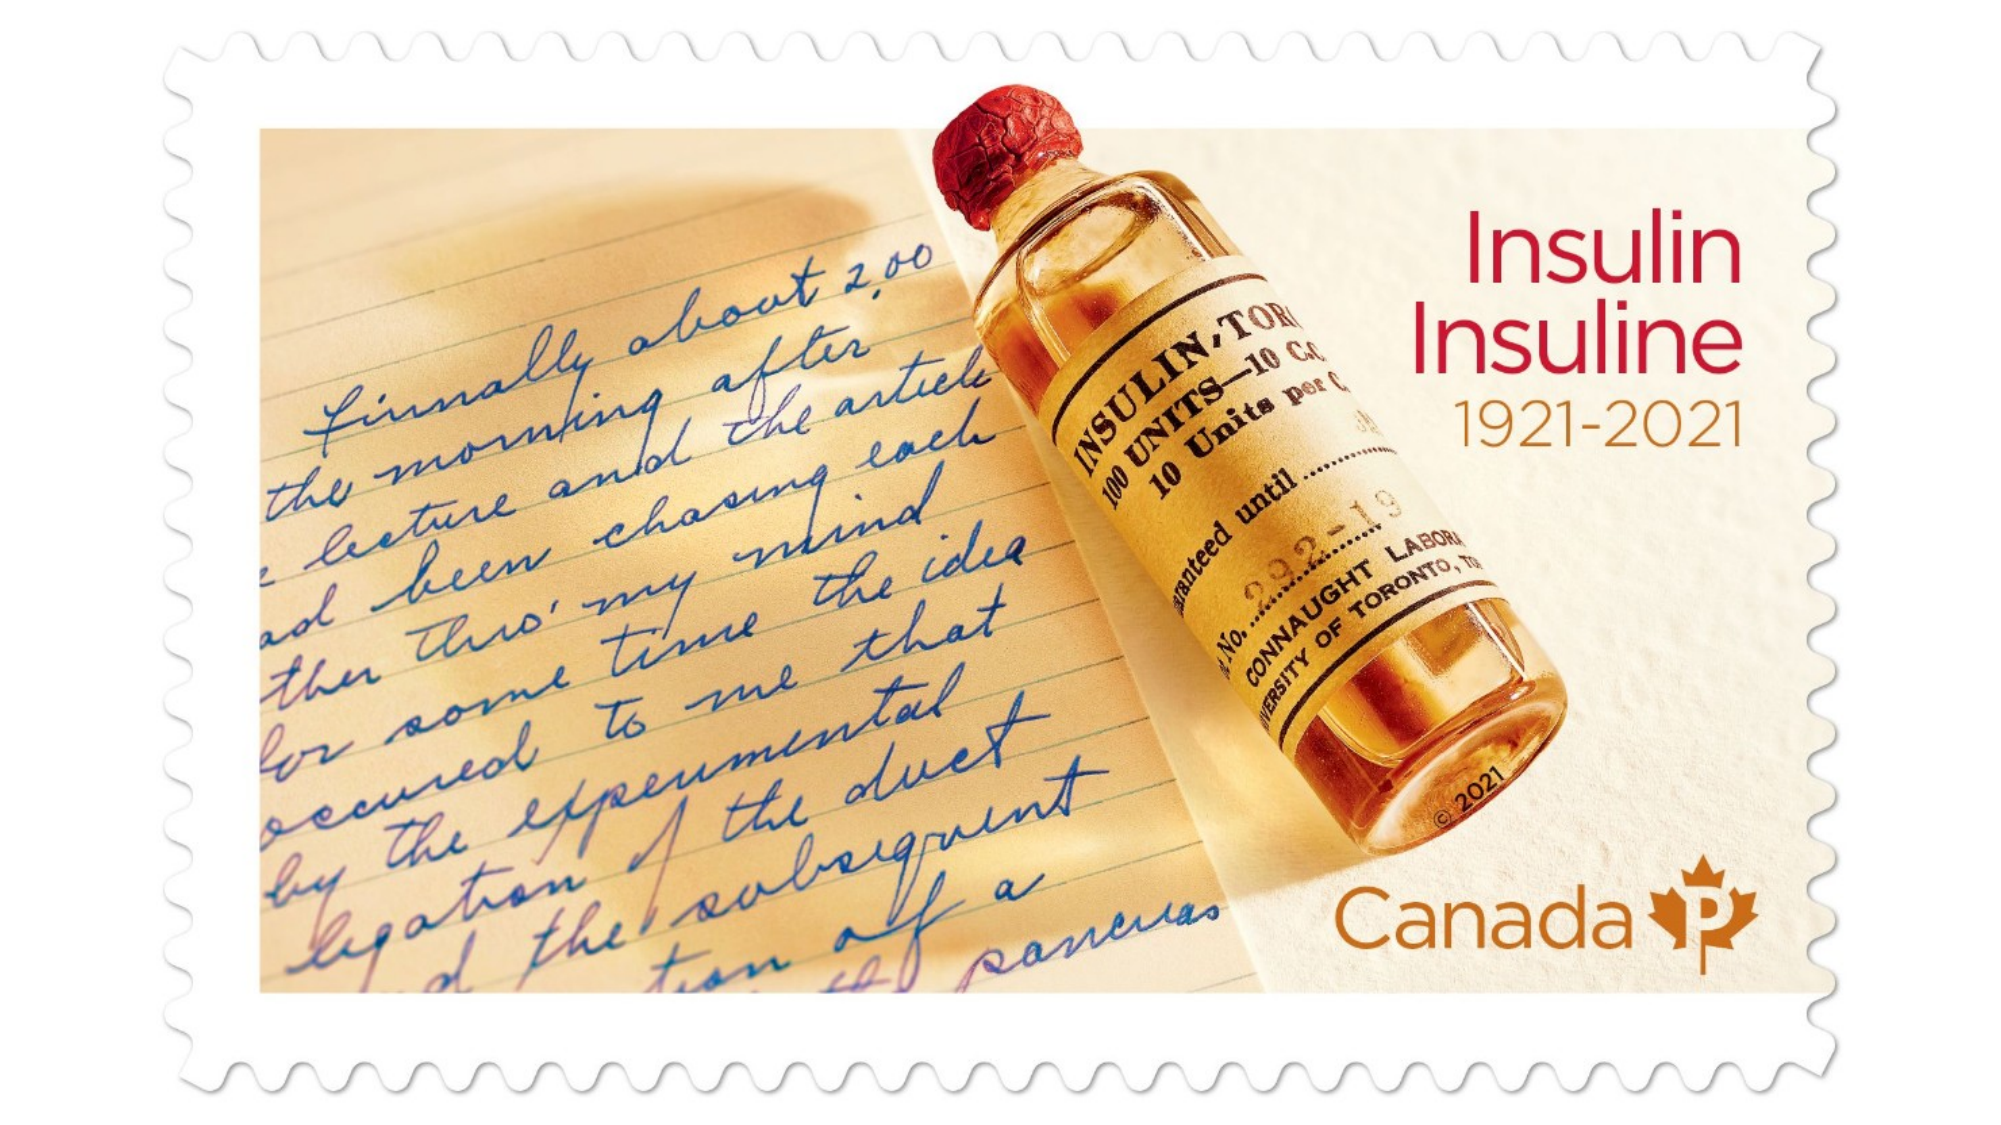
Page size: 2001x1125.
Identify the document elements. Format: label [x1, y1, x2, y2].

picture [135, 0, 1865, 1125]
